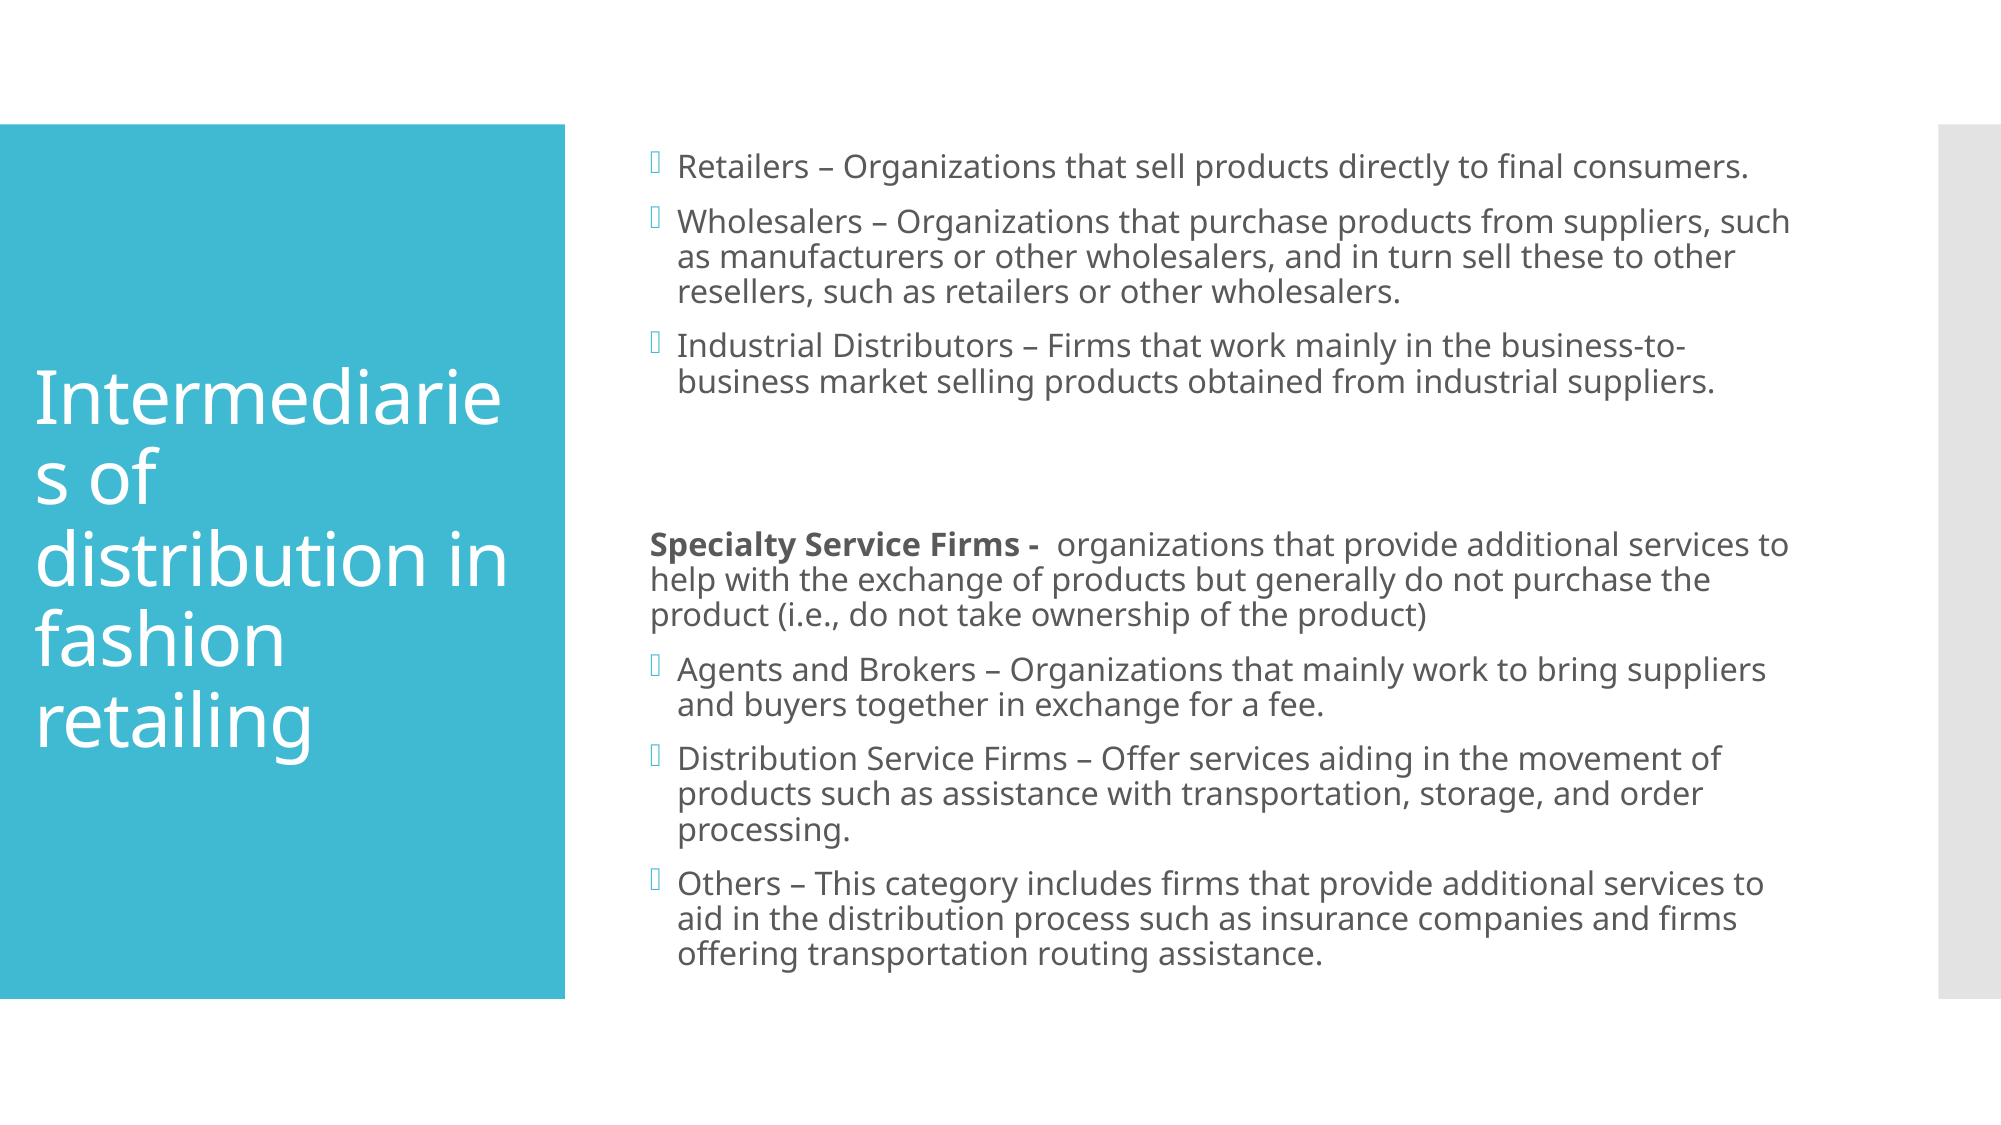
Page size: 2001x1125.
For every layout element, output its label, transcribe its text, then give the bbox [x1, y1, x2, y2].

title Intermediaries of distribution in fashion retailing [19, 184, 547, 940]
list Retailers – Organizations that sell products directly to final consumers. Wholesalers – Organizations that purchase products from suppliers, such as manufacturers or other wholesalers, and in turn sell these to other resellers, such as retailers or other wholesalers. Industrial Distributors – Firms that work mainly in the business-to-business market selling products obtained from industrial suppliers. Specialty Service Firms - organizations that provide additional services to help with the exchange of products but generally do not purchase the product (i.e., do not take ownership of the product) Agents and Brokers – Organizations that mainly work to bring suppliers and buyers together in exchange for a fee. Distribution Service Firms – Offer services aiding in the movement of products such as assistance with transportation, storage, and order processing. Others – This category includes firms that provide additional services to aid in the distribution process such as insurance companies and firms offering transportation routing assistance. [634, 141, 1835, 982]
